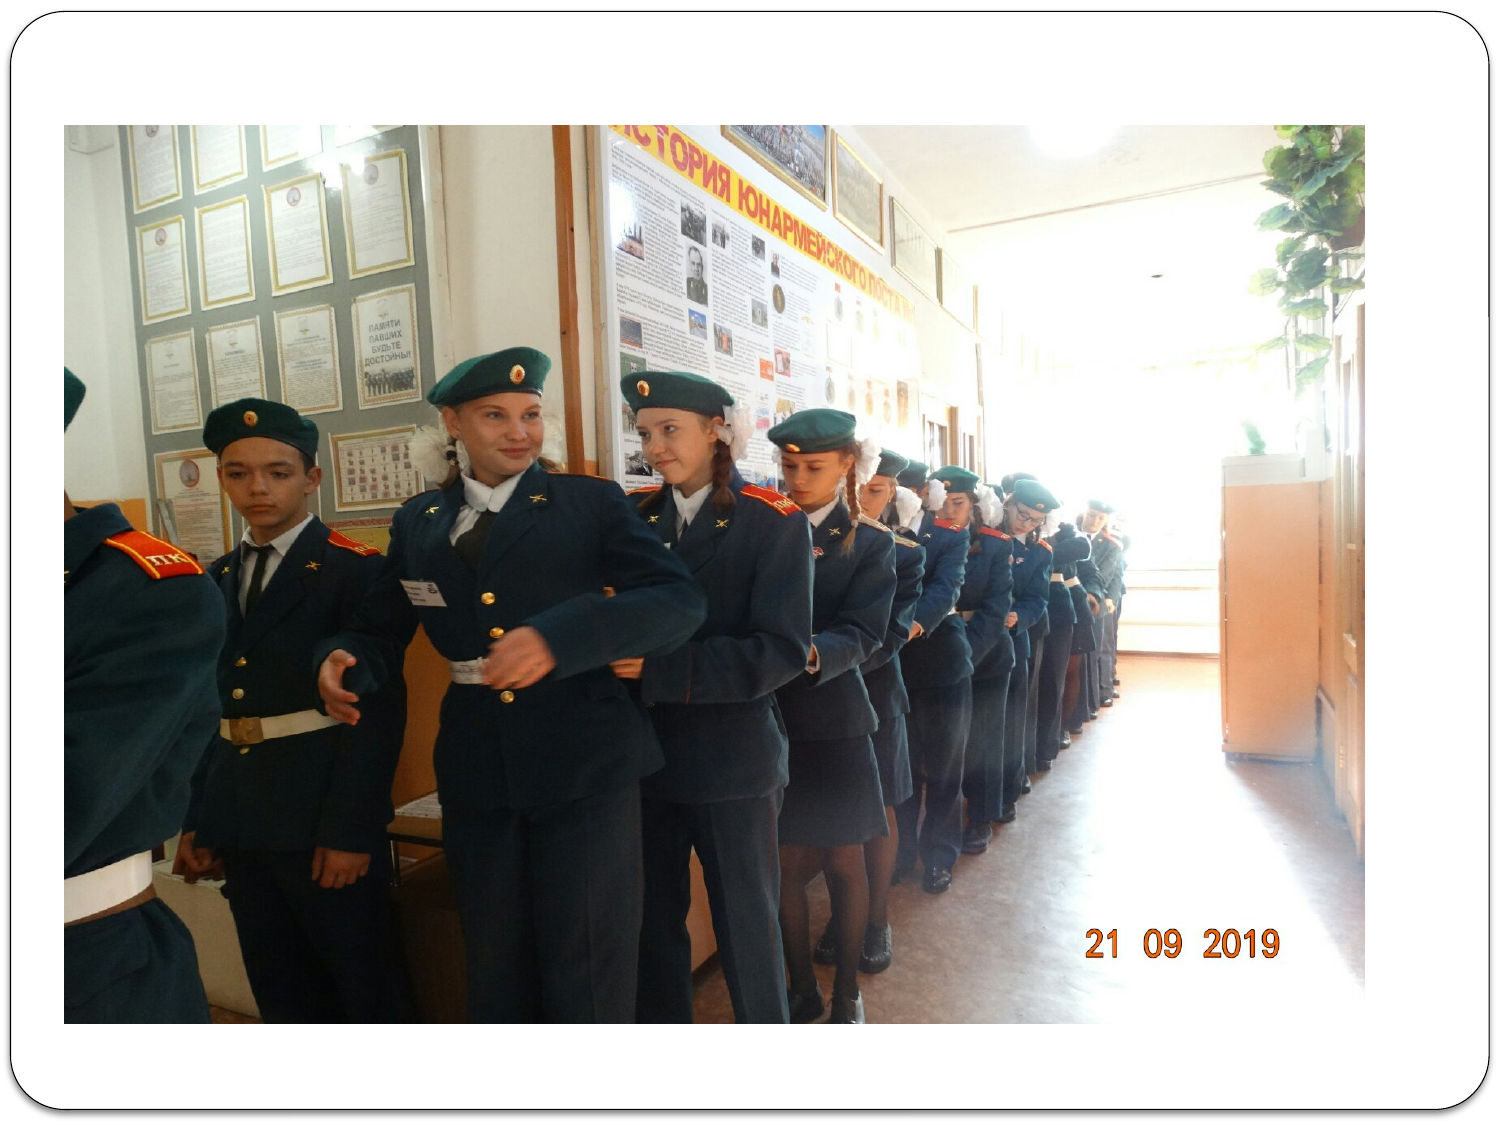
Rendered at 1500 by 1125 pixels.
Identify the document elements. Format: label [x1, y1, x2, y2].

picture [64, 125, 1365, 1024]
